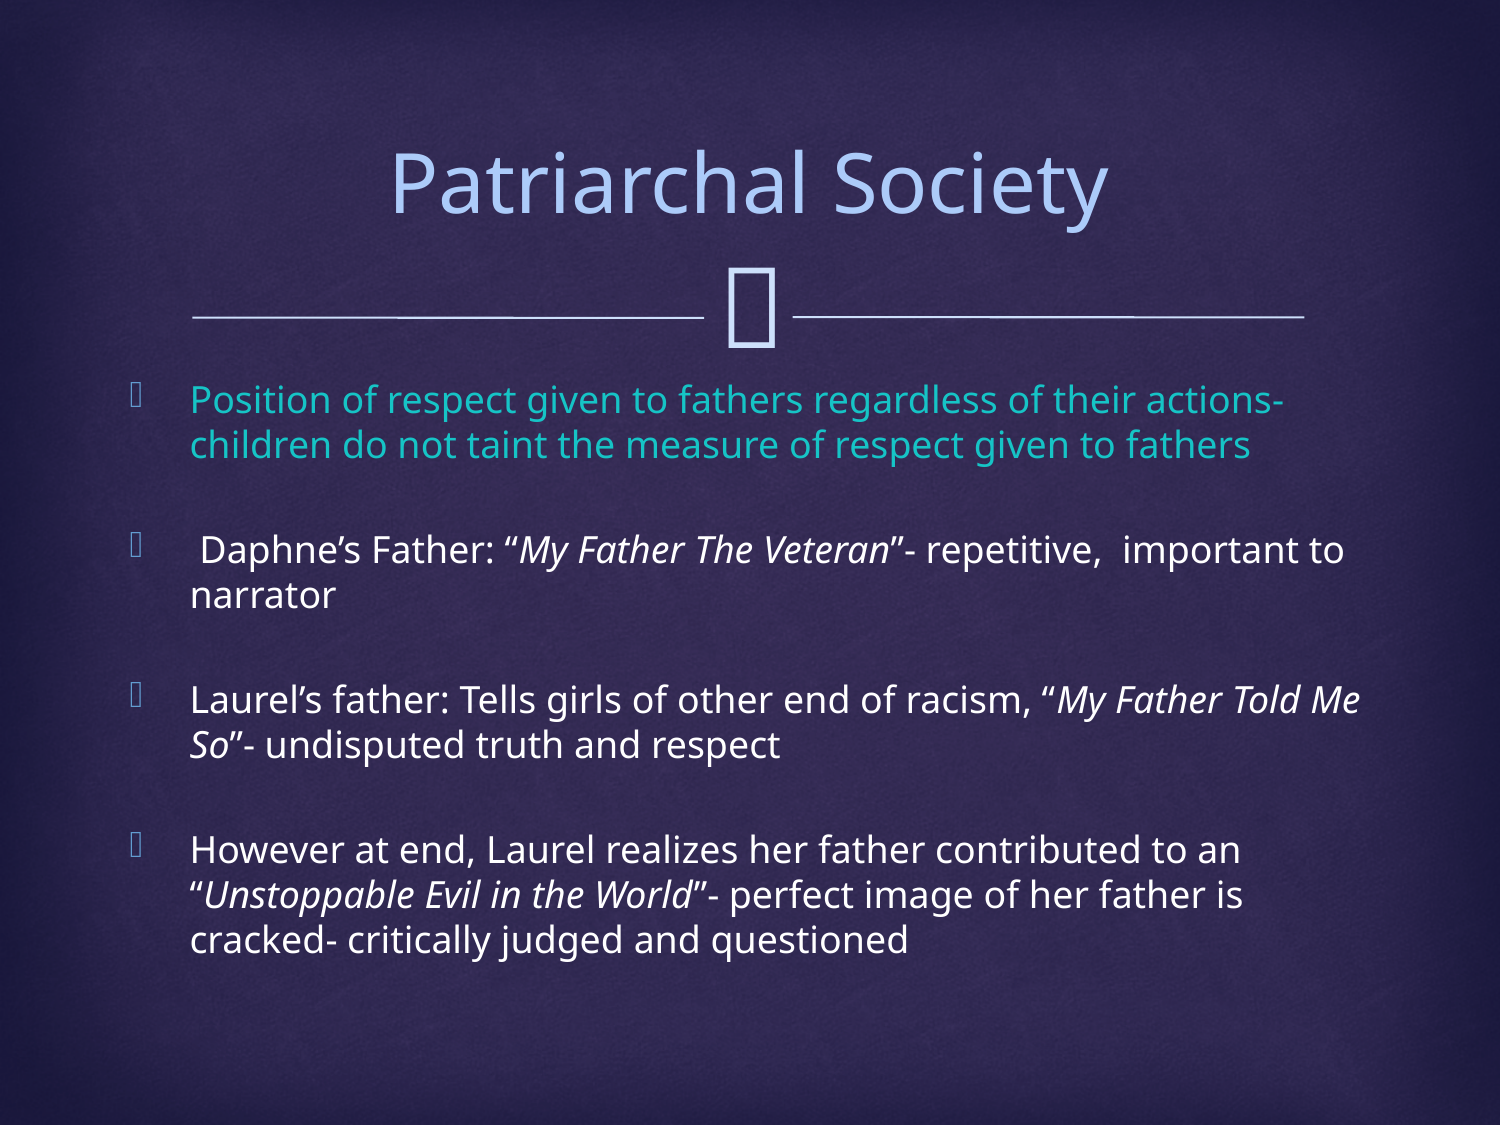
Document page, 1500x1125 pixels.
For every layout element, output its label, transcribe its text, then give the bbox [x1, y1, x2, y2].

title Patriarchal Society [112, 93, 1386, 267]
list Position of respect given to fathers regardless of their actions- children do not taint the measure of respect given to fathers Daphne’s Father: “My Father The Veteran”- repetitive, important to narrator Laurel’s father: Tells girls of other end of racism, “My Father Told Me So”- undisputed truth and respect However at end, Laurel realizes her father contributed to an “Unstoppable Evil in the World”- perfect image of her father is cracked- critically judged and questioned [114, 368, 1386, 1005]
